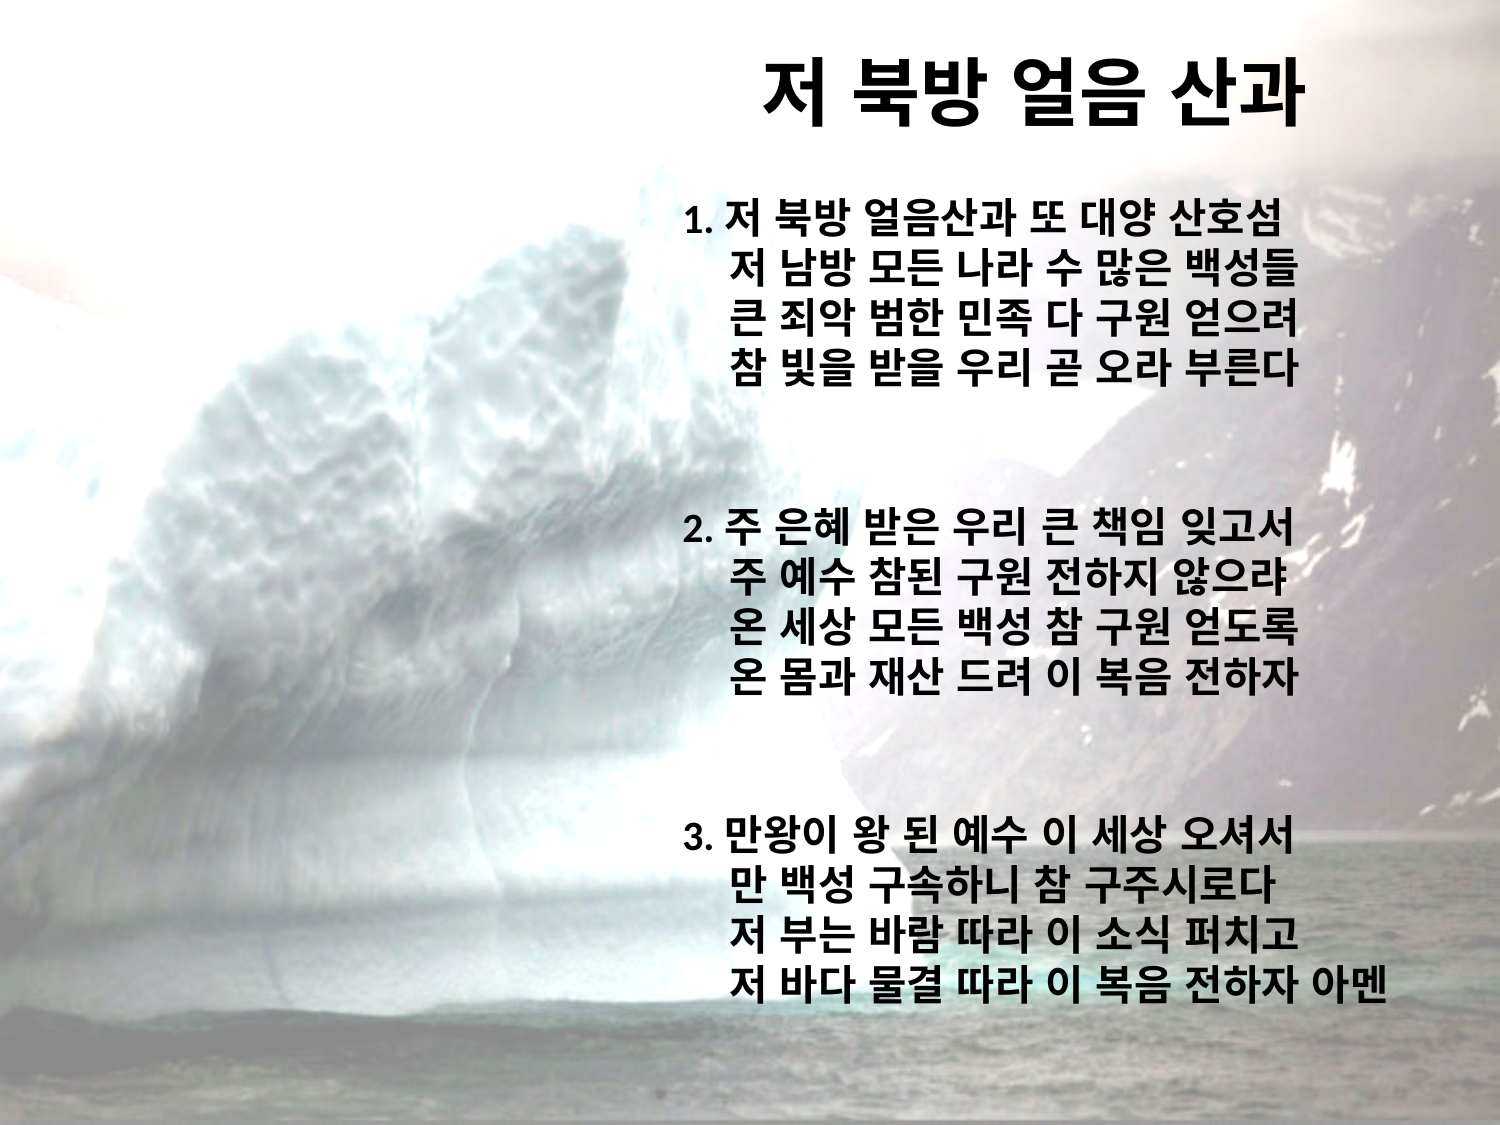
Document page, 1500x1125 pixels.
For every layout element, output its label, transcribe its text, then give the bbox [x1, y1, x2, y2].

subtitle 1.저 북방 얼음산과 또 대양 산호섬 저 남방 모든 나라 수 많은 백성들 큰 죄악 범한 민족 다 구원 얻으려 참 빛을 받을 우리 곧 오라 부른다 2.주 은혜 받은 우리 큰 책임 잊고서 주 예수 참된 구원 전하지 않으랴 온 세상 모든 백성 참 구원 얻도록 온 몸과 재산 드려 이 복음 전하자 3.만왕이 왕 된 예수 이 세상 오셔서 만 백성 구속하니 참 구주시로다 저 부는 바람 따라 이 소식 퍼치고 저 바다 물결 따라 이 복음 전하자 아멘 [667, 184, 1436, 1024]
title 저 북방 얼음 산과 [726, 54, 1365, 126]
